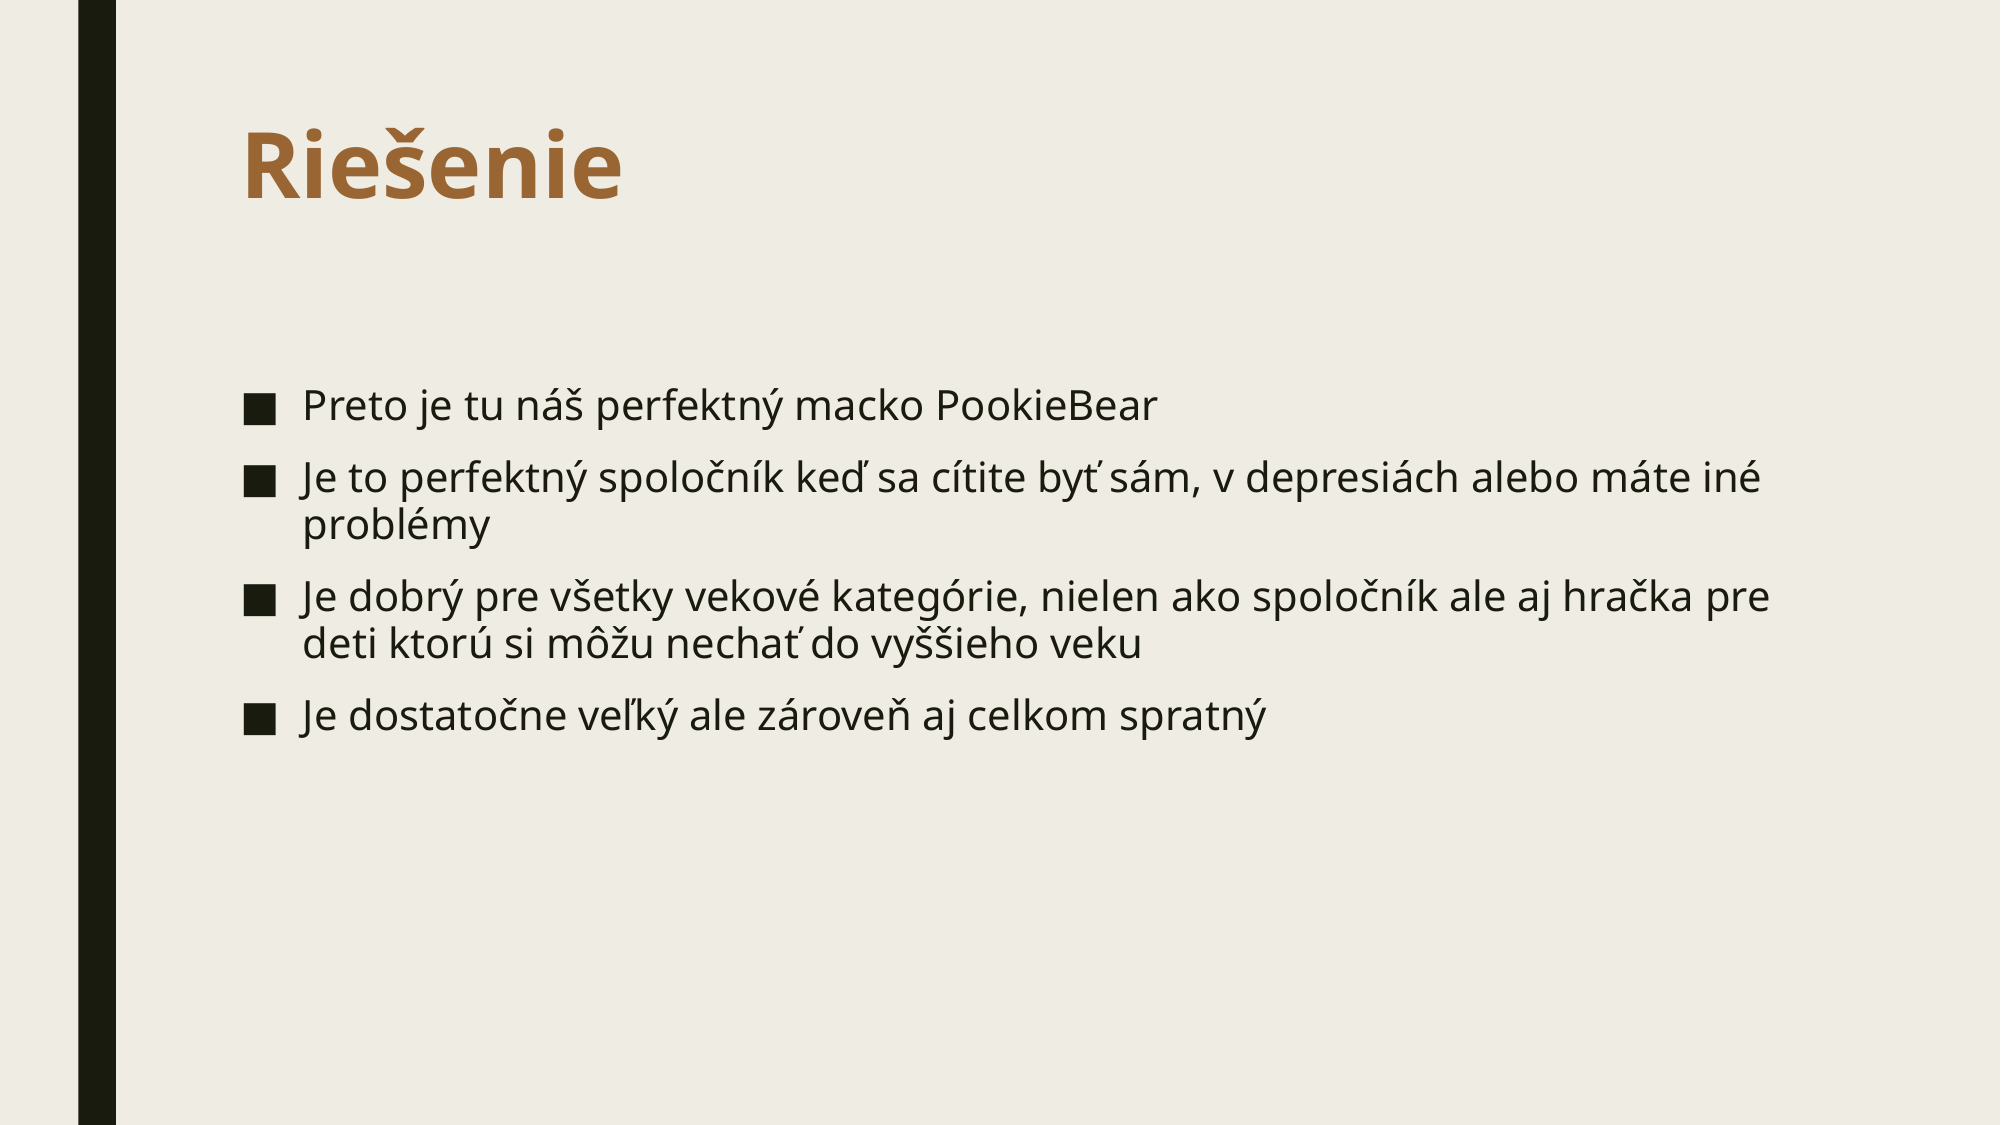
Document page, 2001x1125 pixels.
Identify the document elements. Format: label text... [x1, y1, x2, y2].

list Preto je tu náš perfektný macko PookieBear Je to perfektný spoločník keď sa cítite byť sám, v depresiách alebo máte iné problémy Je dobrý pre všetky vekové kategórie, nielen ako spoločník ale aj hračka pre deti ktorú si môžu nechať do vyššieho veku Je dostatočne veľký ale zároveň aj celkom spratný [225, 375, 1800, 963]
title Riešenie [225, 112, 1800, 357]
